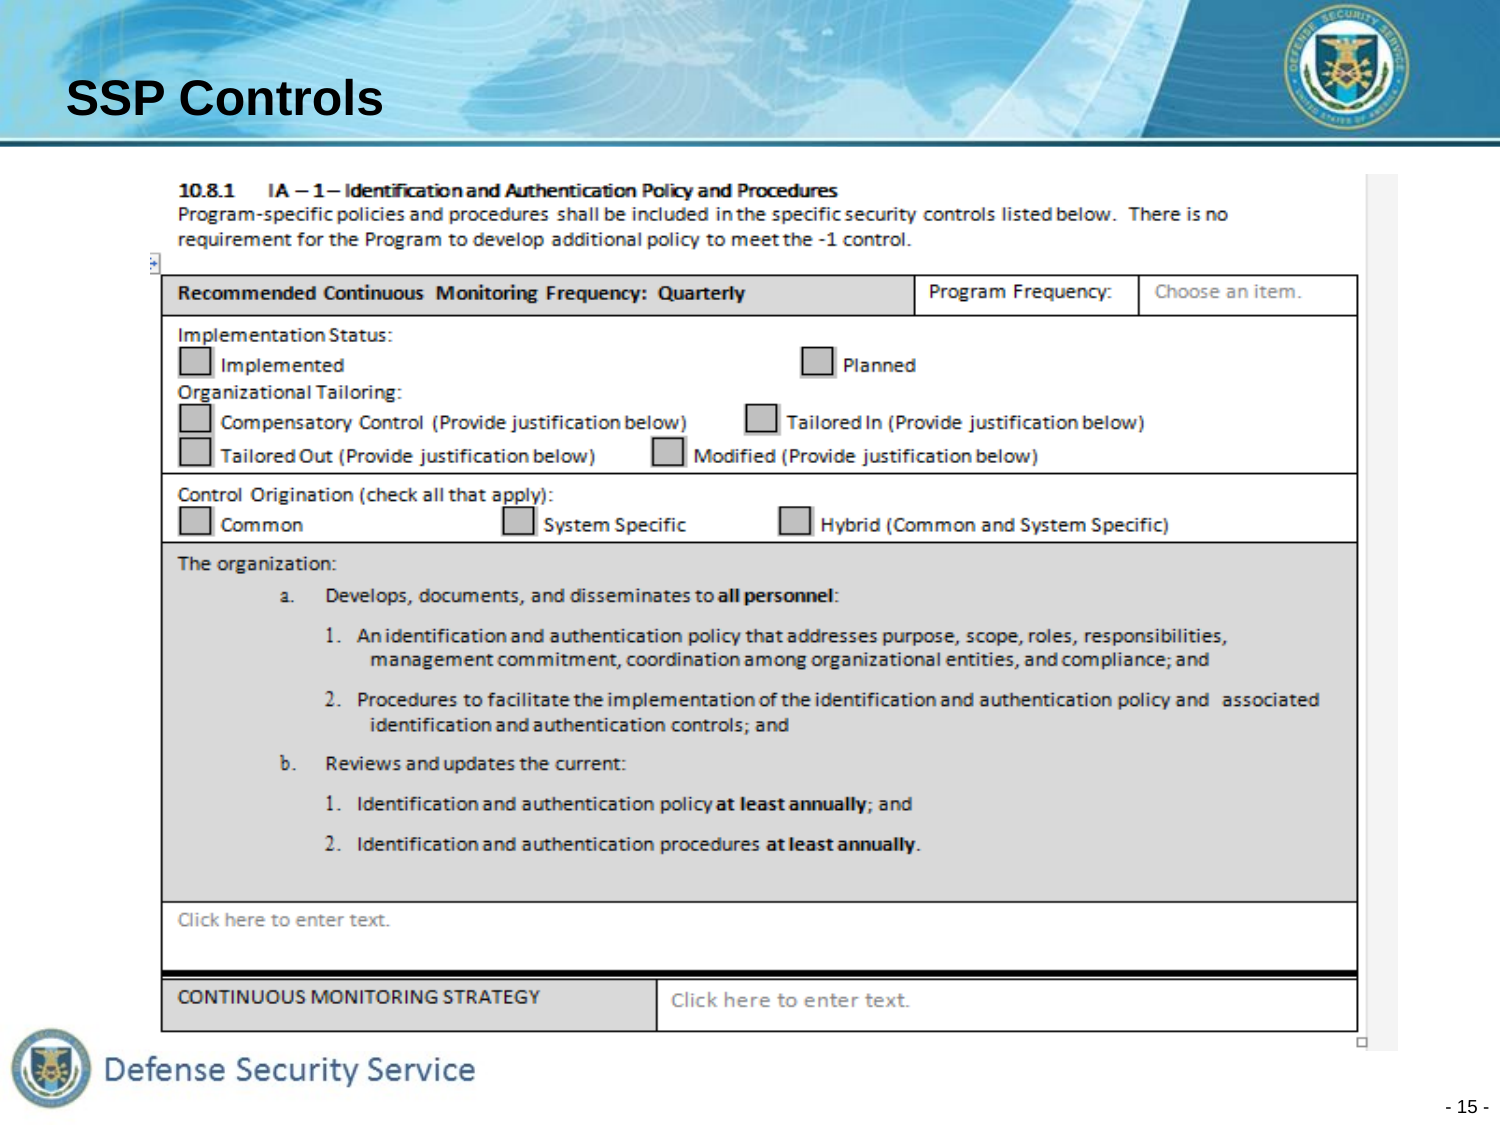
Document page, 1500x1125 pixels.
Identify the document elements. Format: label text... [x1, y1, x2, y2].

picture [0, 0, 1500, 146]
title SSP Controls [65, 72, 1299, 127]
picture [0, 174, 1500, 1125]
